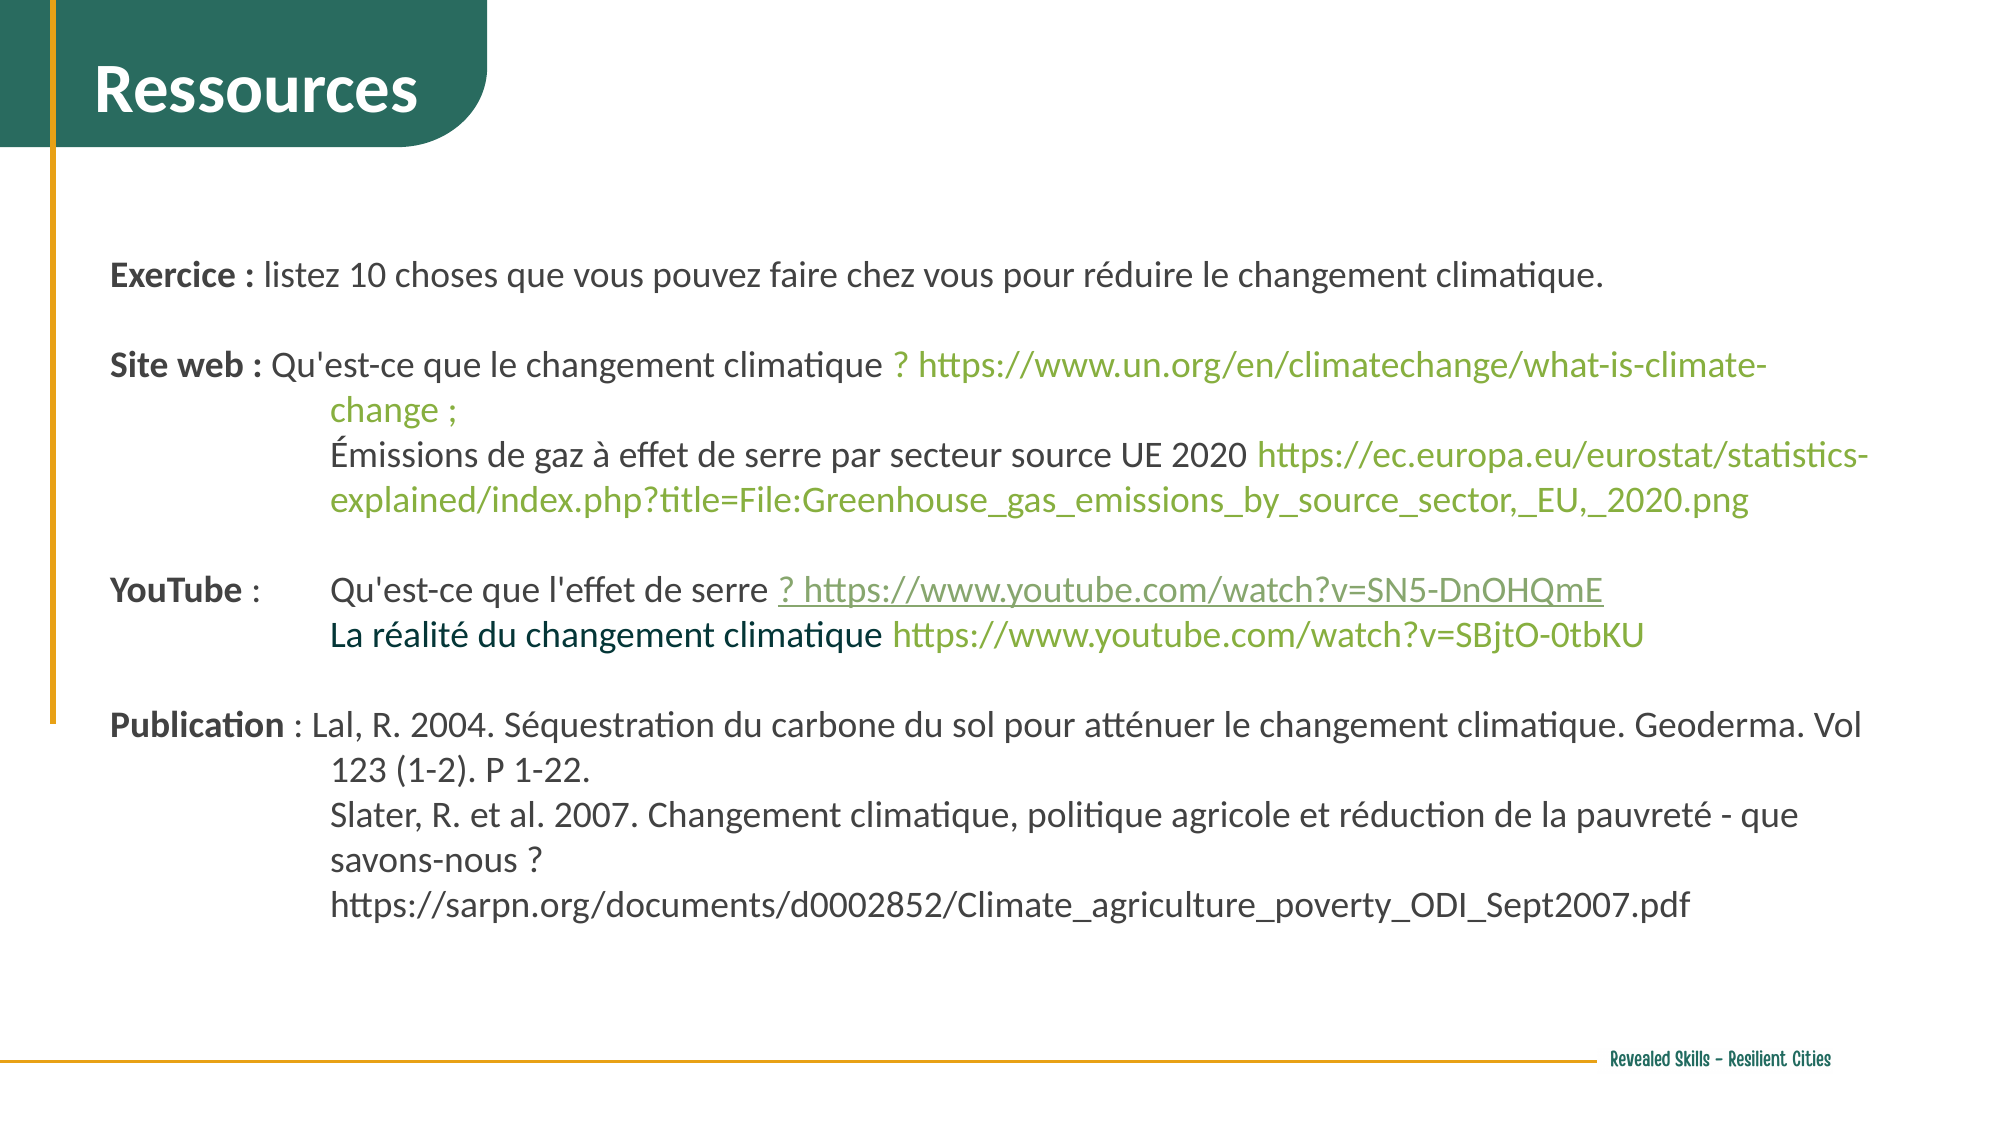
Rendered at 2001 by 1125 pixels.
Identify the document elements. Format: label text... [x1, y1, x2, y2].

text_box [56, 0, 489, 149]
text_box Ressources [80, 34, 488, 135]
list Exercice : listez 10 choses que vous pouvez faire chez vous pour réduire le changement climatique. Site web : Qu'est-ce que le changement climatique ? https://www.un.org/en/climatechange/what-is-climate-change ; Émissions de gaz à effet de serre par secteur source UE 2020 https://ec.europa.eu/eurostat/statistics-explained/index.php?title=File:Greenhouse_gas_emissions_by_source_sector,_EU,_2020.png YouTube : Qu'est-ce que l'effet de serre ? https://www.youtube.com/watch?v=SN5-DnOHQmE La réalité du changement climatique https://www.youtube.com/watch?v=SBjtO-0tbKU Publication : Lal, R. 2004. Séquestration du carbone du sol pour atténuer le changement climatique. Geoderma. Vol 123 (1-2). P 1-22. Slater, R. et al. 2007. Changement climatique, politique agricole et réduction de la pauvreté - que savons-nous ? https://sarpn.org/documents/d0002852/Climate_agriculture_poverty_ODI_Sept2007.pdf [95, 242, 1905, 1062]
picture [1597, 1062, 1833, 1074]
text_box [0, 0, 50, 149]
